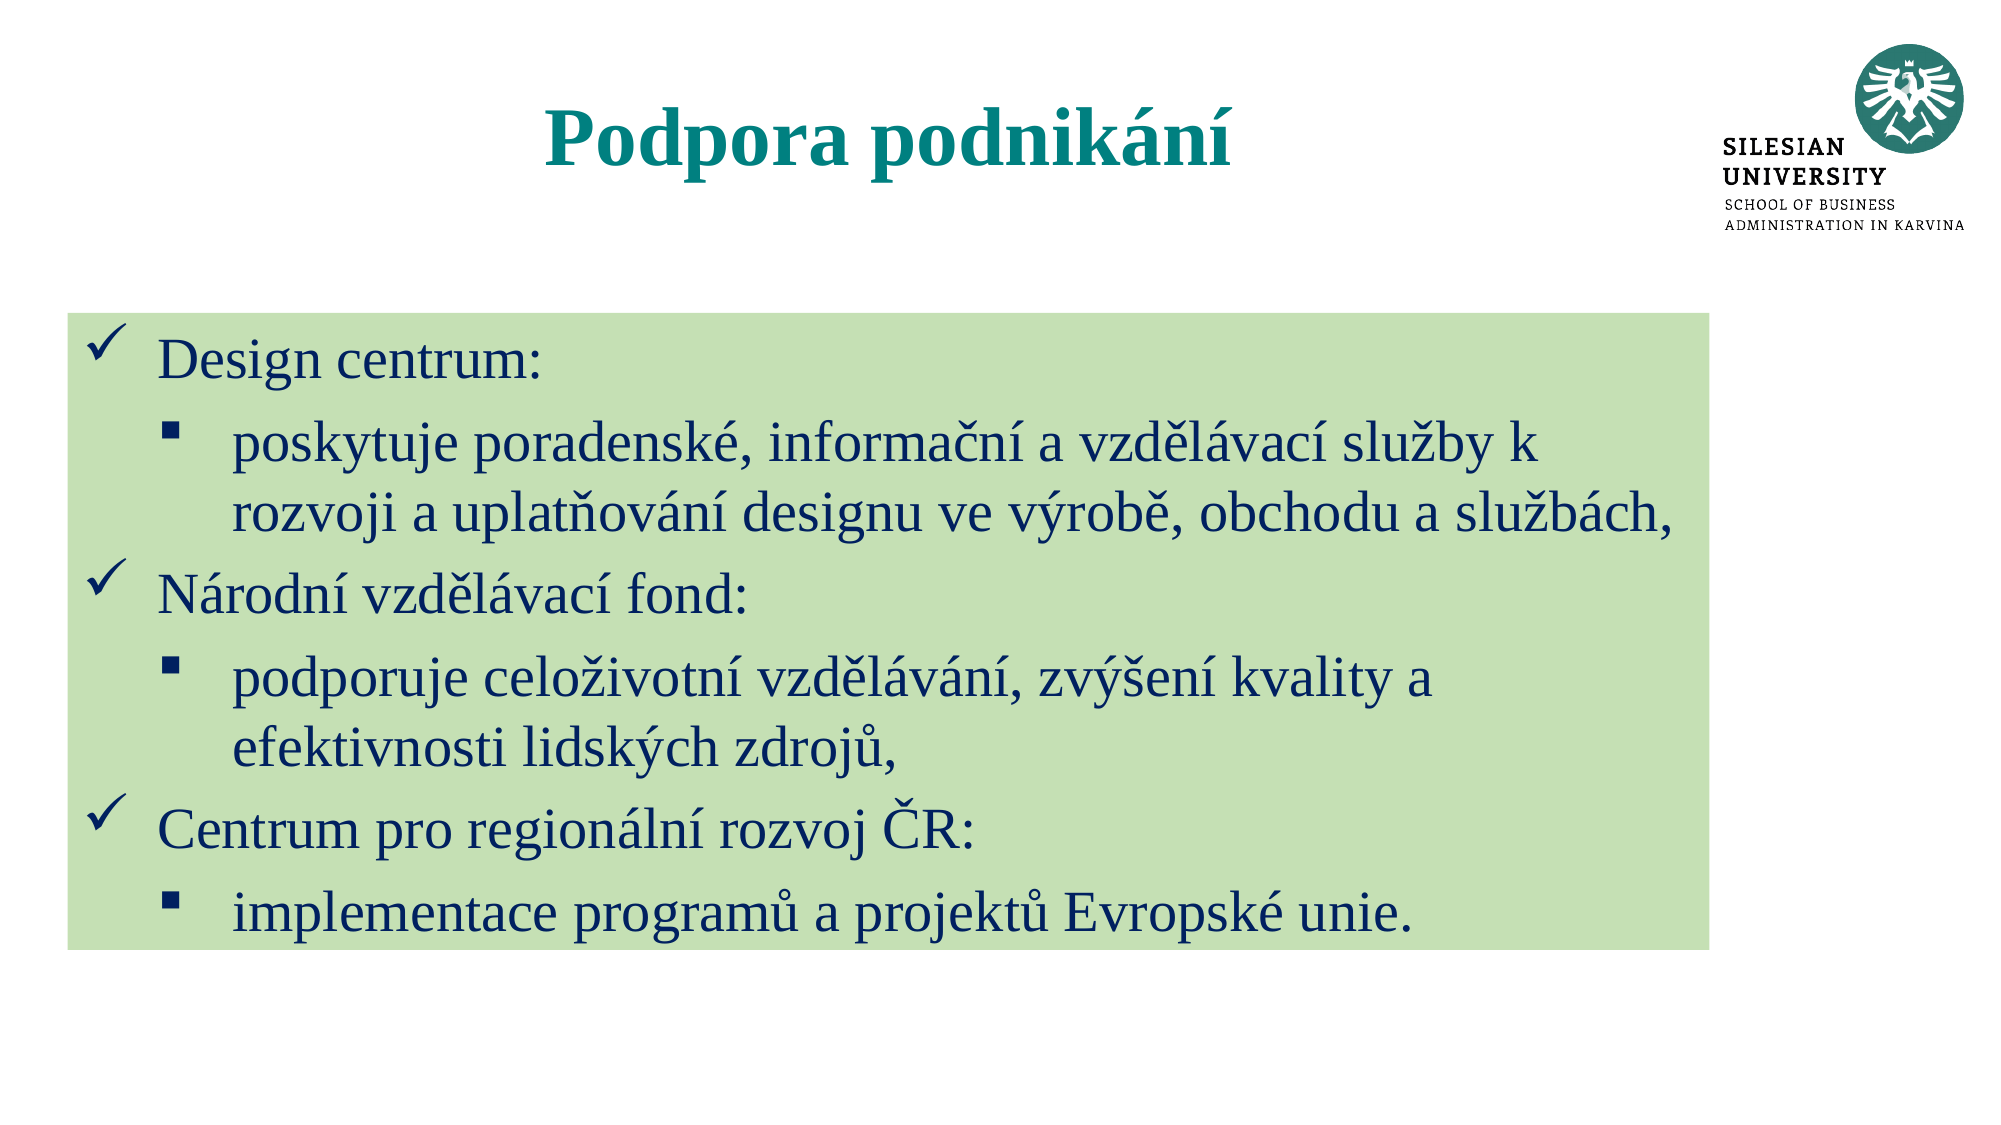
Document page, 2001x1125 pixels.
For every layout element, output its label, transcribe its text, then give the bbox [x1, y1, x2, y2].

text_box [41, 32, 786, 192]
picture [1723, 44, 1964, 230]
text_box Podpora podnikání [230, 74, 1547, 190]
text_box Design centrum: poskytuje poradenské, informační a vzdělávací služby k rozvoji a uplatňování designu ve výrobě, obchodu a službách, Národní vzdělávací fond: podporuje celoživotní vzdělávání, zvýšení kvality a efektivnosti lidských zdrojů, Centrum pro regionální rozvoj ČR: implementace programů a projektů Evropské unie. [67, 312, 1710, 950]
